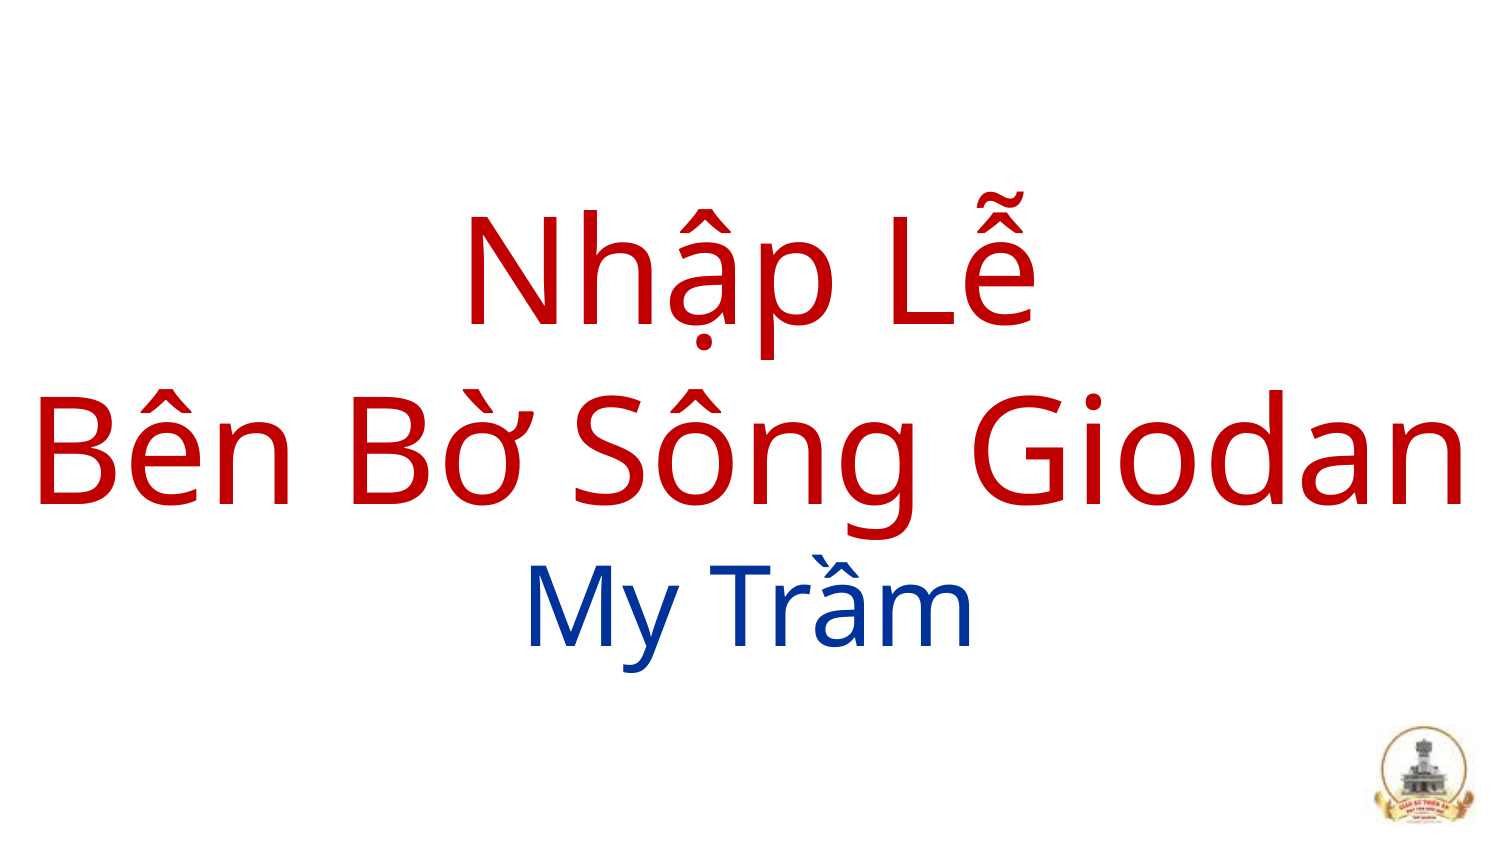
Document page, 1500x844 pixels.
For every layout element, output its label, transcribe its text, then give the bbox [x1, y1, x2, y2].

title Nhập Lễ Bên Bờ Sông Giodan My Trầm [0, 0, 1500, 844]
